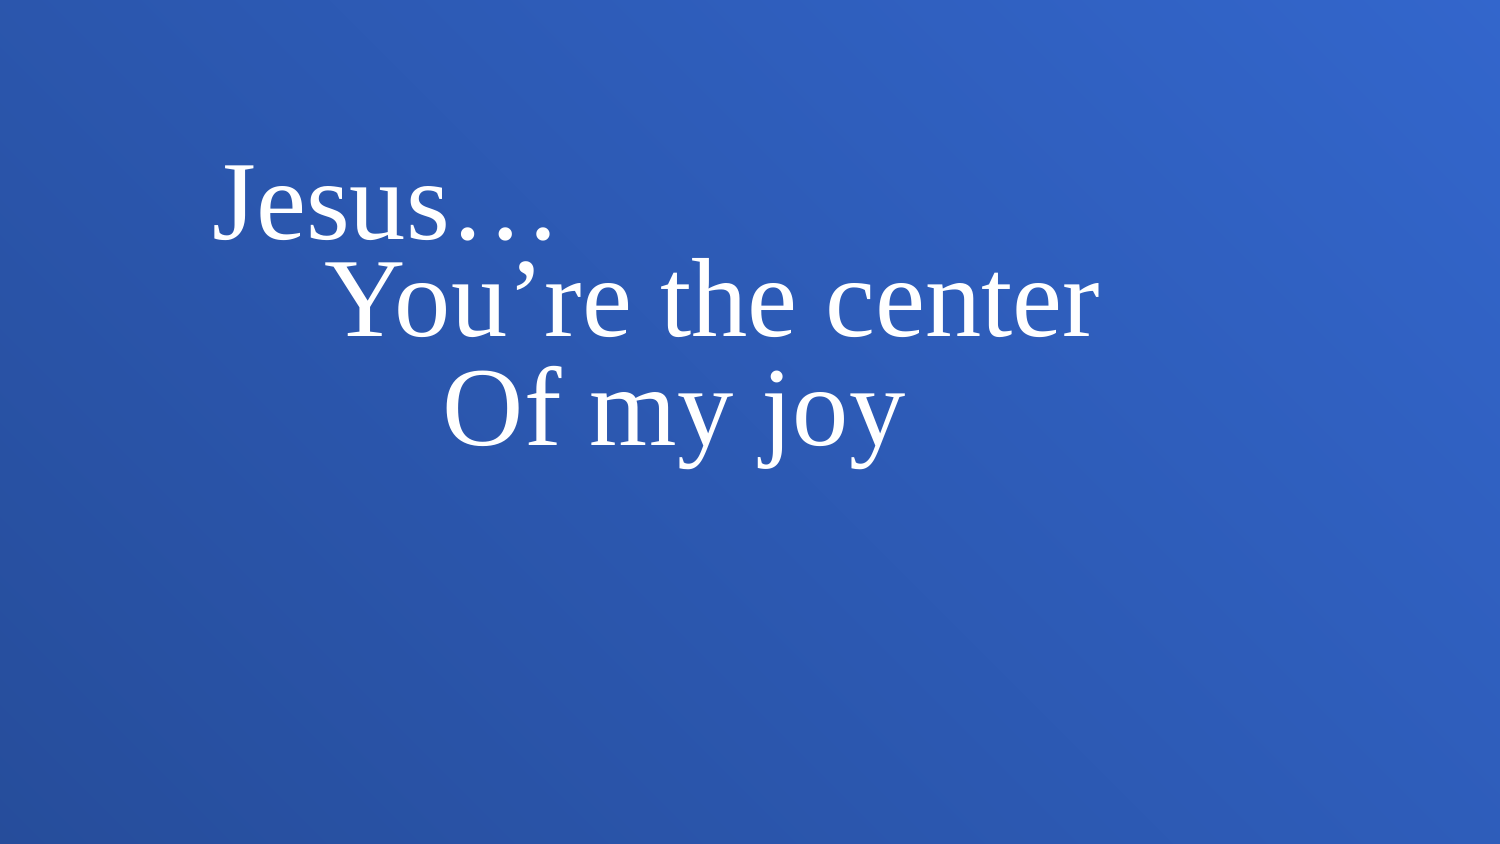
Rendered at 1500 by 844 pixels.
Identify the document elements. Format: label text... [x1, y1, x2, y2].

text_box Jesus… [0, 119, 1500, 216]
text_box You’re the center [0, 216, 1500, 366]
text_box Of my joy [4, 325, 1500, 476]
